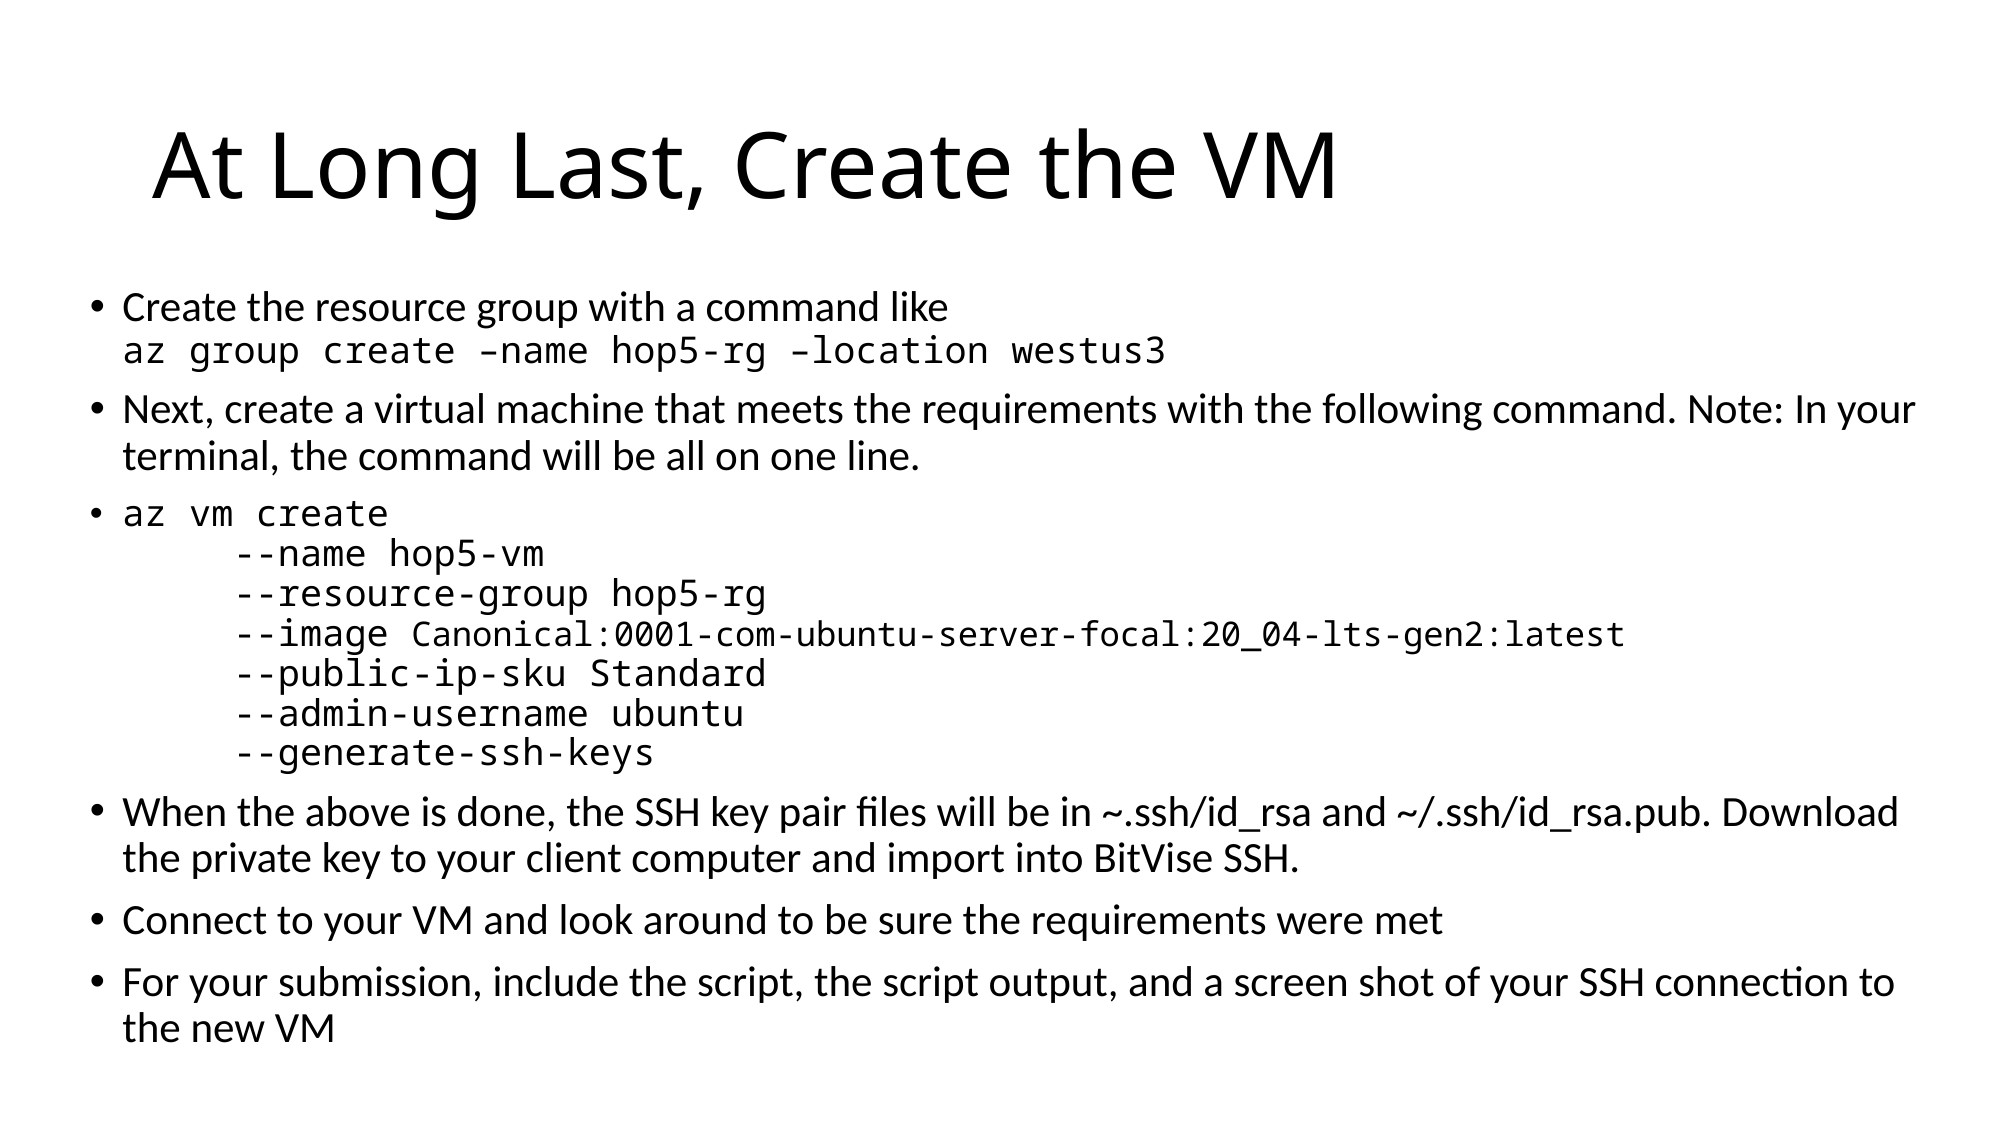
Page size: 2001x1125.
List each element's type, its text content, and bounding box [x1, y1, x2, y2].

title At Long Last, Create the VM [137, 59, 1863, 277]
list Create the resource group with a command like az group create –name hop5-rg –location westus3 Next, create a virtual machine that meets the requirements with the following command. Note: In your terminal, the command will be all on one line. az vm create --name hop5-vm --resource-group hop5-rg --image Canonical:0001-com-ubuntu-server-focal:20_04-lts-gen2:latest --public-ip-sku Standard --admin-username ubuntu --generate-ssh-keys When the above is done, the SSH key pair files will be in ~.ssh/id_rsa and ~/.ssh/id_rsa.pub. Download the private key to your client computer and import into BitVise SSH. Connect to your VM and look around to be sure the requirements were met For your submission, include the script, the script output, and a screen shot of your SSH connection to the new VM [74, 277, 1965, 1065]
